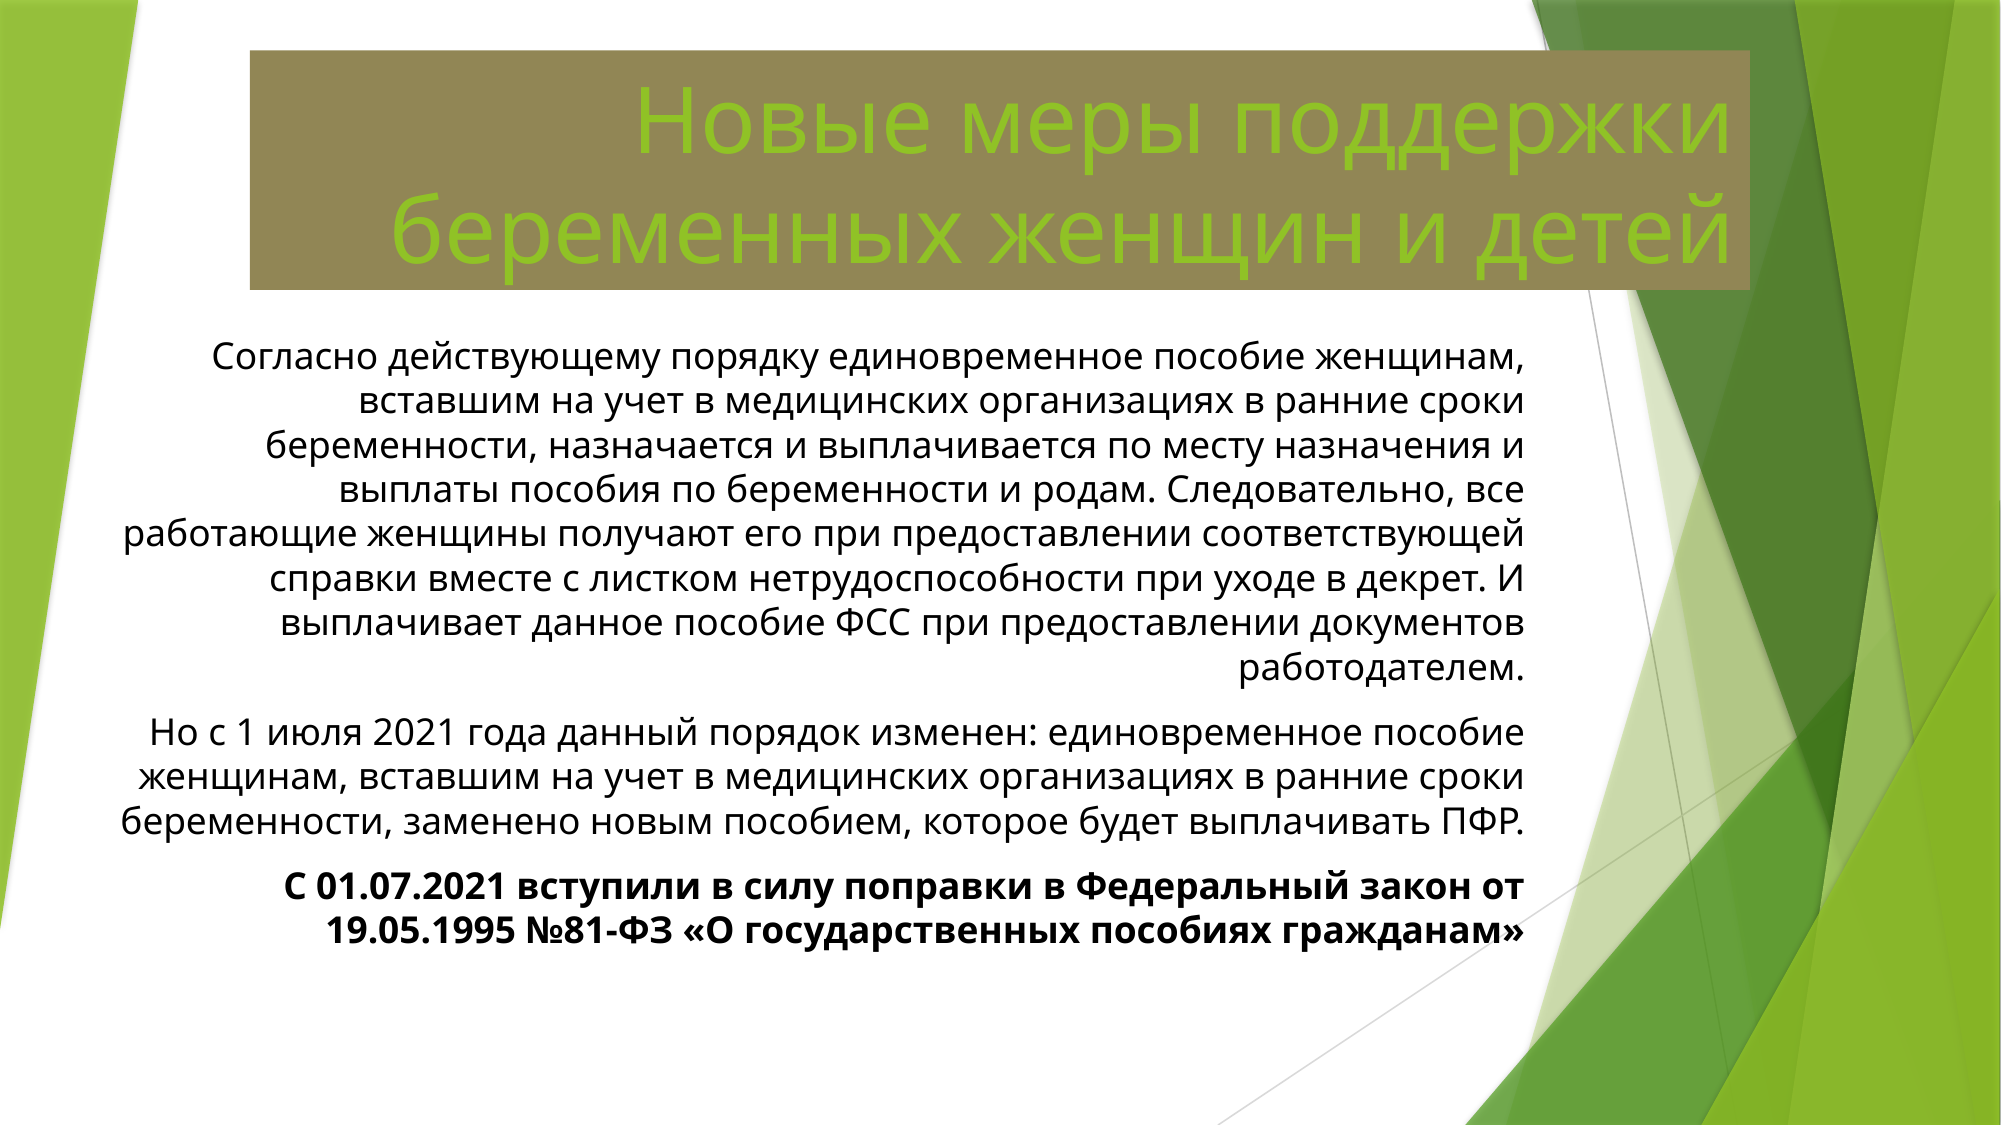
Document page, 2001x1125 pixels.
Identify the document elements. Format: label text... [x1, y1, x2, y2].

subtitle Согласно действующему порядку единовременное пособие женщинам, вставшим на учет в медицинских организациях в ранние сроки беременности, назначается и выплачивается по месту назначения и выплаты пособия по беременности и родам. Следовательно, все работающие женщины получают его при предоставлении соответствующей справки вместе с листком нетрудоспособности при уходе в декрет. И выплачивает данное пособие ФСС при предоставлении документов работодателем. Но с 1 июля 2021 года данный порядок изменен: единовременное пособие женщинам, вставшим на учет в медицинских организациях в ранние сроки беременности, заменено новым пособием, которое будет выплачивать ПФР. С 01.07.2021 вступили в силу поправки в Федеральный закон от 19.05.1995 №81-ФЗ «О государственных пособиях гражданам» [93, 324, 1541, 1010]
title Новые меры поддержки беременных женщин и детей [249, 50, 1750, 290]
